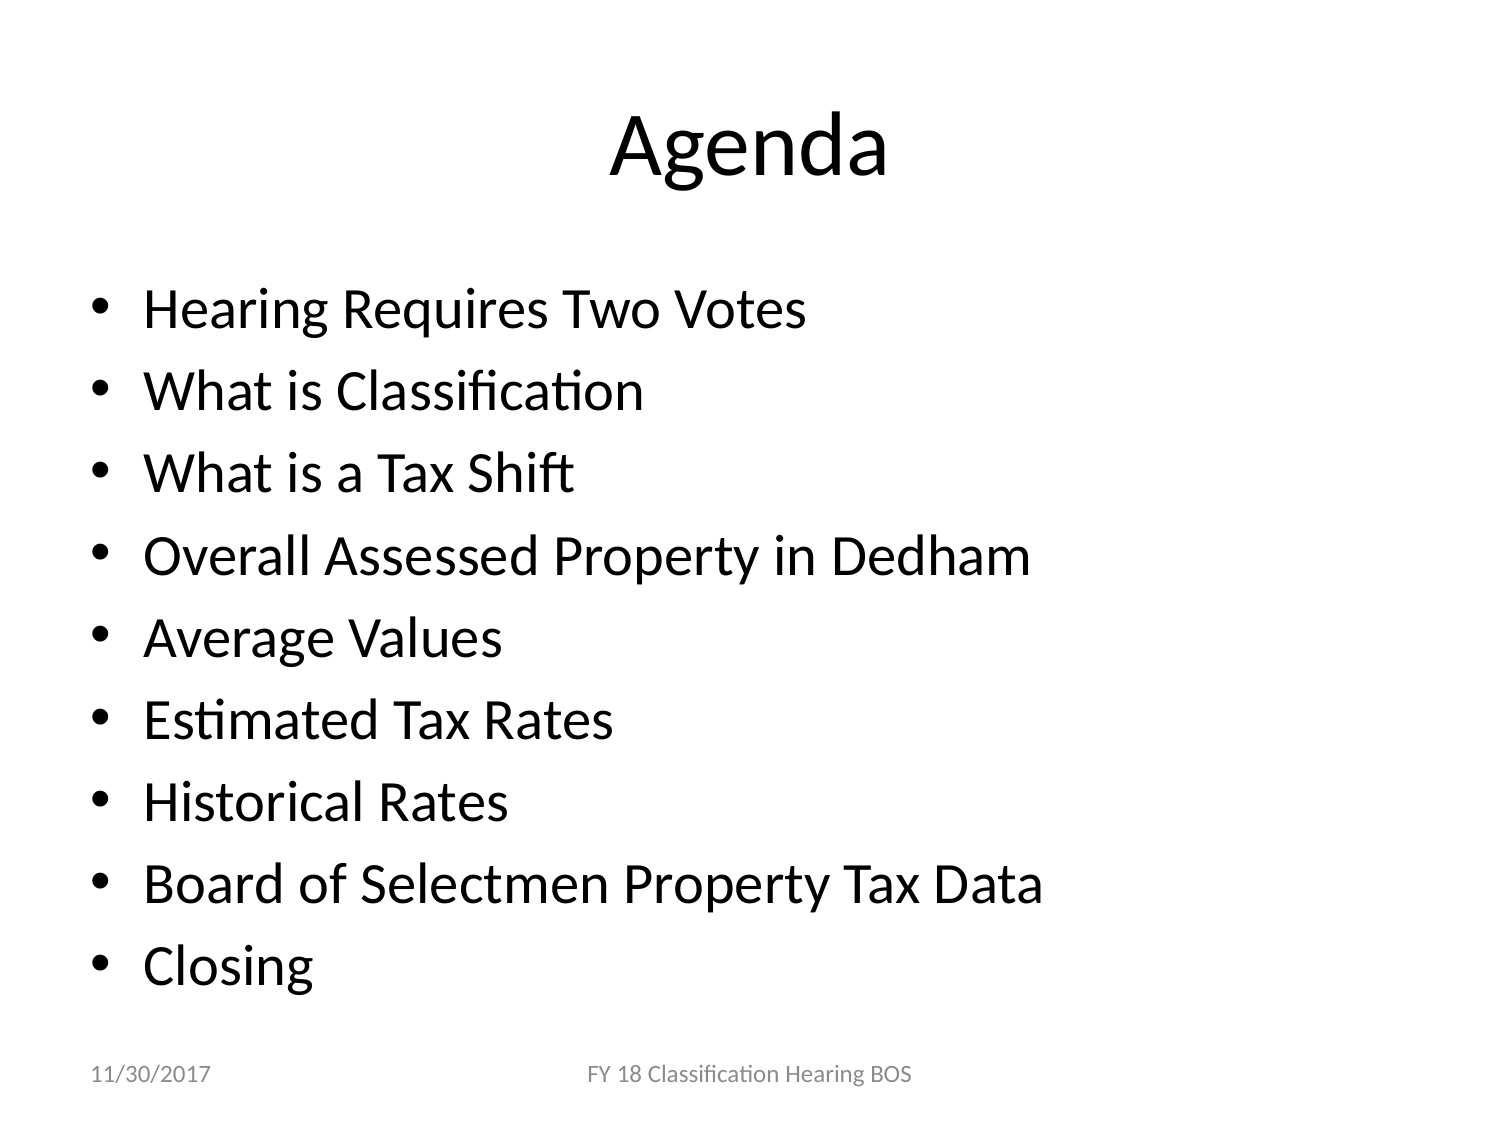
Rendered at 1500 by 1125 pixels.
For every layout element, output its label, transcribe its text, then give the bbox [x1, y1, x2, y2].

title Agenda [75, 45, 1425, 233]
list Hearing Requires Two Votes What is Classification What is a Tax Shift Overall Assessed Property in Dedham Average Values Estimated Tax Rates Historical Rates Board of Selectmen Property Tax Data Closing [75, 262, 1425, 1005]
footer FY 18 Classification Hearing BOS [512, 1042, 988, 1103]
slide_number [75, 1042, 425, 1103]
